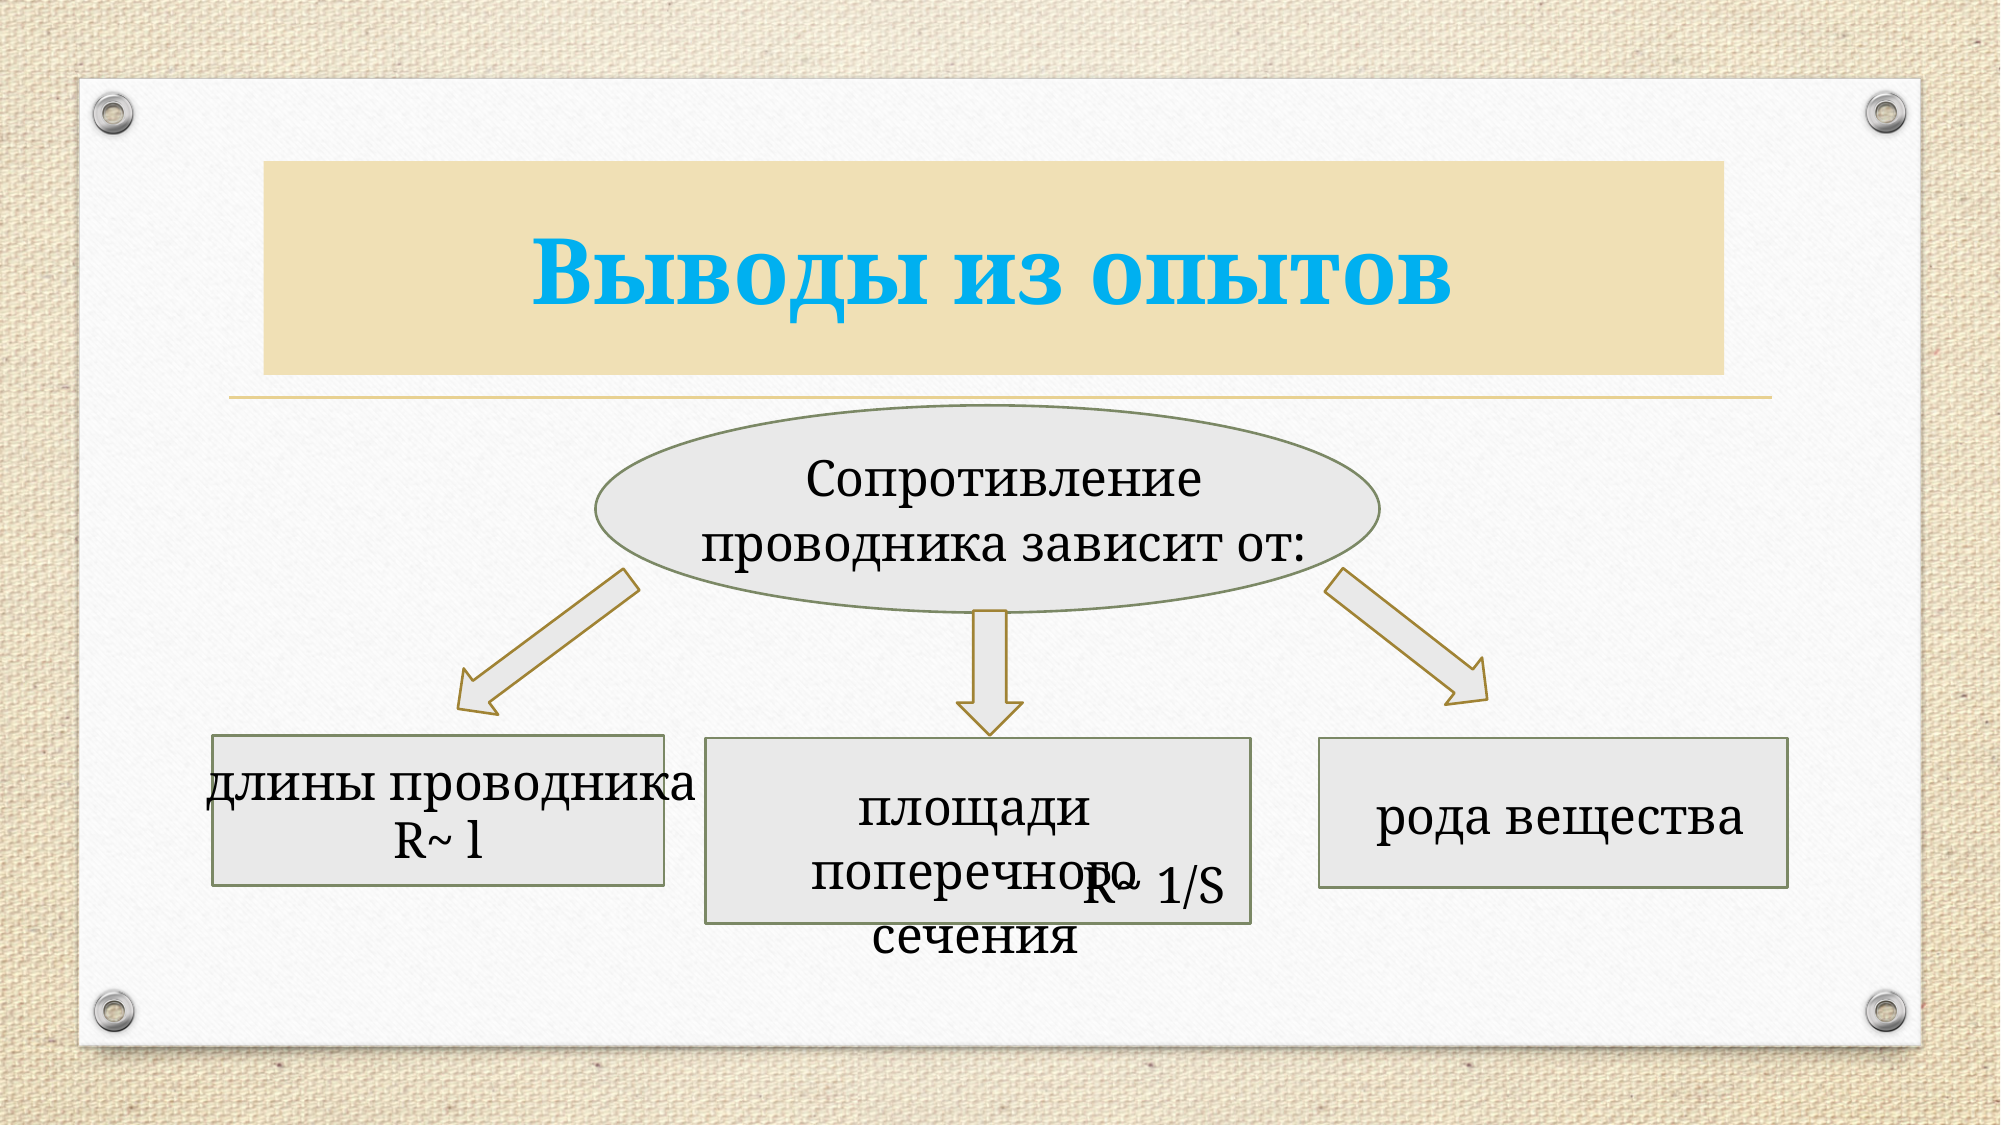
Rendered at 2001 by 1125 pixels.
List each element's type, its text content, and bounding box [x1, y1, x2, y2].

text_box [1333, 458, 1381, 560]
text_box R~ 1/S [1067, 845, 1241, 921]
title Выводы из опытов [263, 161, 1725, 375]
text_box [594, 444, 675, 573]
picture [0, 0, 2001, 1125]
text_box Сопротивление проводника зависит от: [675, 435, 1333, 579]
text_box R~ l [378, 800, 498, 876]
text_box [955, 609, 1024, 737]
text_box [704, 737, 1252, 925]
text_box [1318, 737, 1789, 889]
text_box площади поперечного сечения [719, 763, 1230, 972]
text_box рода вещества [1361, 773, 1761, 853]
text_box длины проводника [191, 738, 713, 899]
text_box [456, 567, 641, 716]
text_box [707, 403, 1268, 435]
text_box [693, 579, 1282, 614]
text_box [1323, 567, 1489, 706]
text_box [211, 734, 665, 738]
